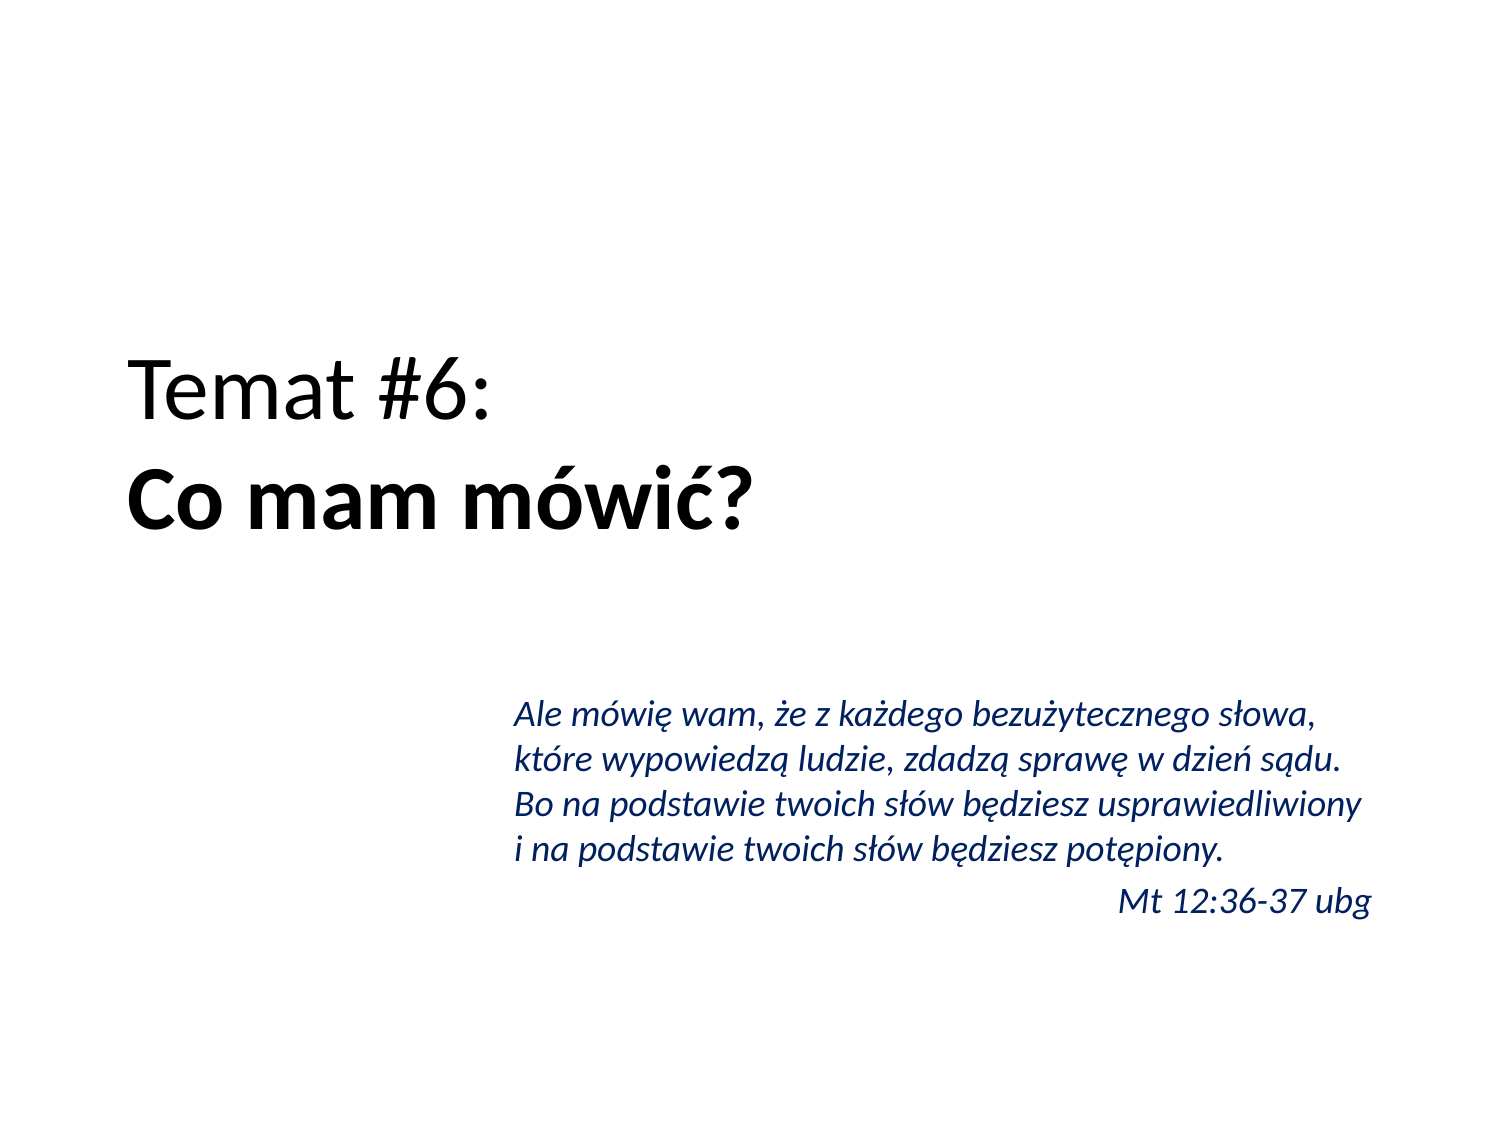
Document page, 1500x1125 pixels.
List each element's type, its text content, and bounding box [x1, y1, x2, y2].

title Temat #6: Co mam mówić? [112, 219, 1388, 556]
subtitle Ale mówię wam, że z każdego bezużytecznego słowa, które wypowiedzą ludzie, zdadzą sprawę w dzień sądu. Bo na podstawie twoich słów będziesz usprawiedliwiony i na podstawie twoich słów będziesz potępiony. Mt 12:36-37 ubg [442, 677, 1388, 929]
